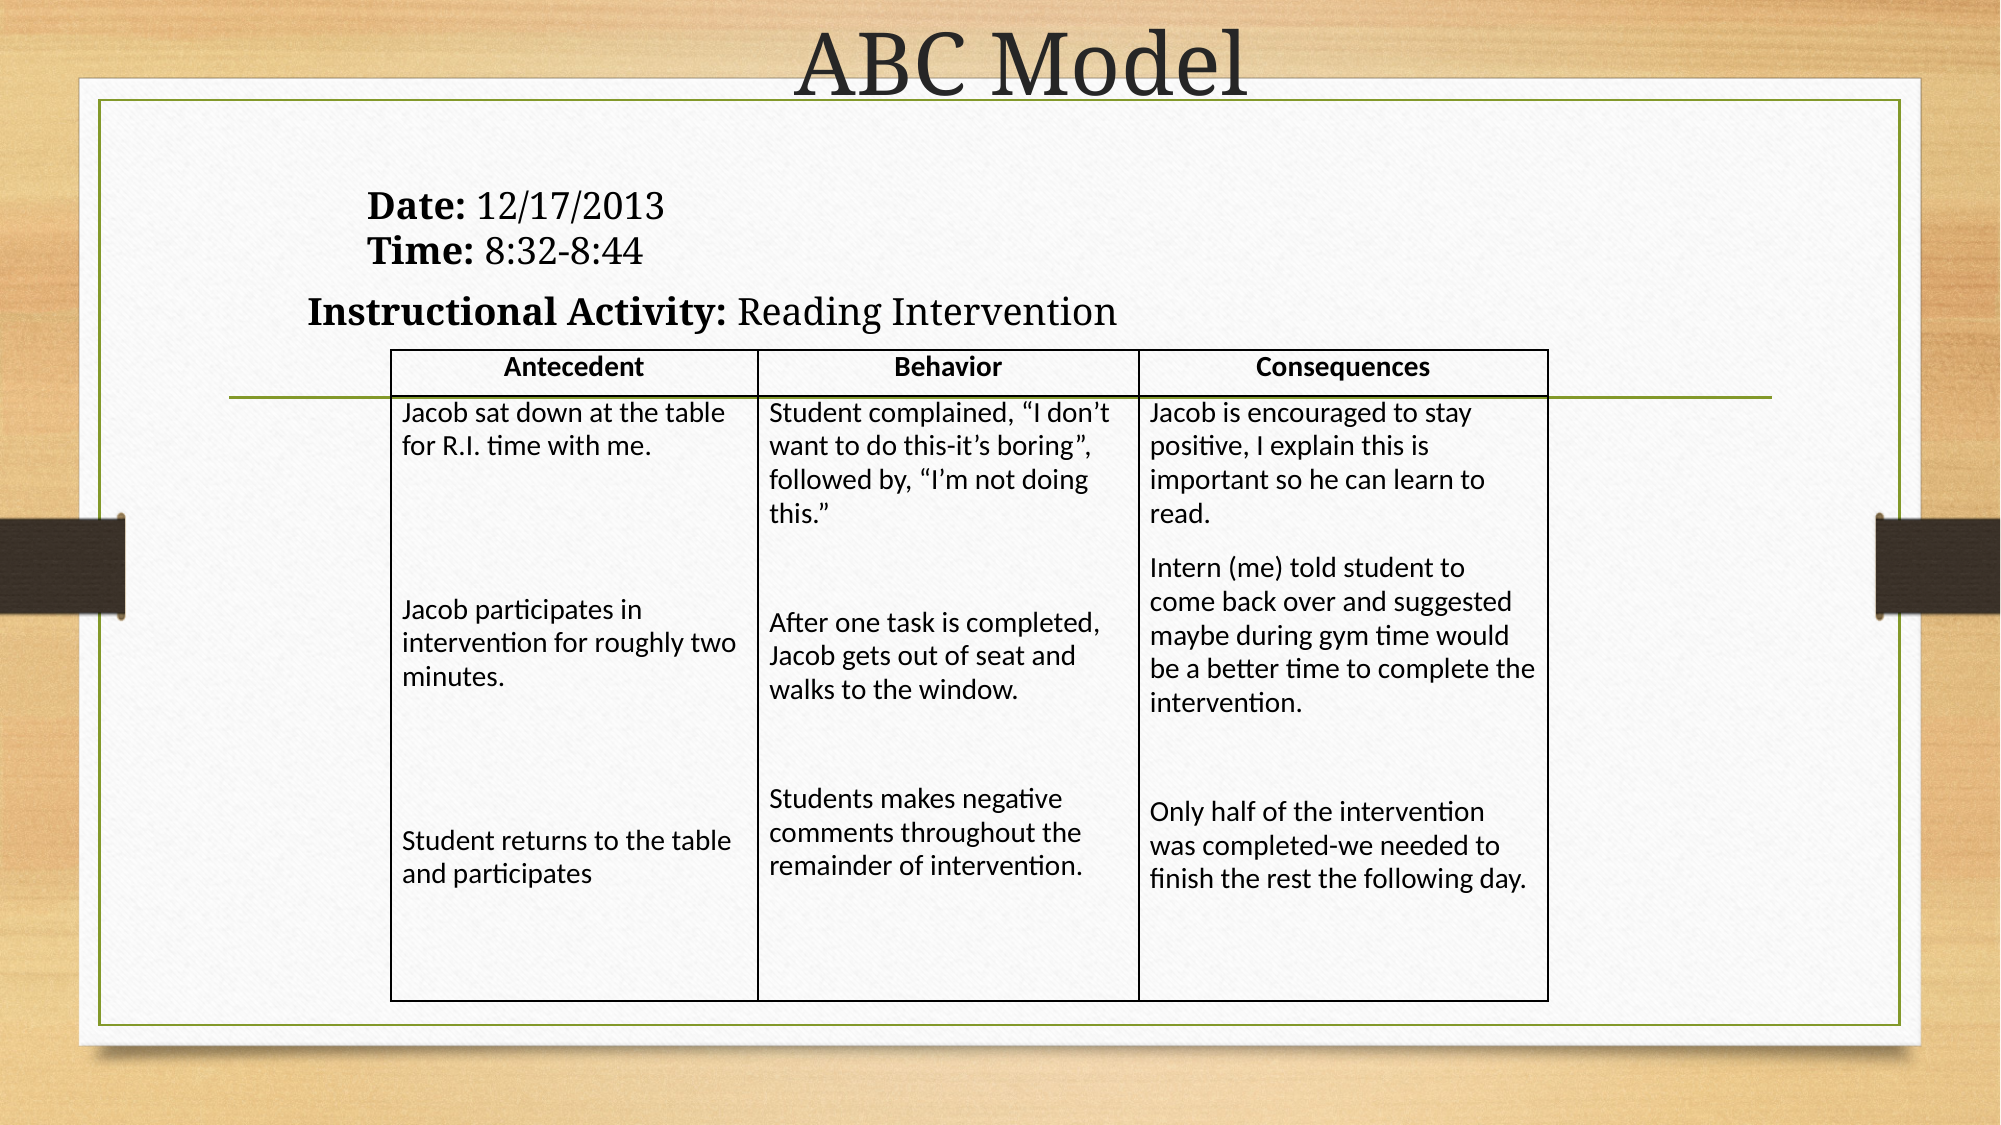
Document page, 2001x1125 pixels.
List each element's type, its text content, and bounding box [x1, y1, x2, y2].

picture [0, 0, 2001, 1125]
table_header Consequences [1140, 351, 1547, 395]
table_cell Student complained, “I don’t want to do this-it’s boring”, followed by, “I’m not doing this.” After one task is completed, Jacob gets out of seat and walks to the window. Students makes negative comments throughout the remainder of intervention. [759, 397, 1138, 1000]
table_cell Jacob is encouraged to stay positive, I explain this is important so he can learn to read. Intern (me) told student to come back over and suggested maybe during gym time would be a better time to complete the intervention. Only half of the intervention was completed-we needed to finish the rest the following day. [1140, 397, 1547, 1000]
table_header Antecedent [392, 351, 757, 395]
title ABC Model [699, 0, 1344, 121]
table_header Behavior [759, 351, 1138, 395]
table_cell Jacob sat down at the table for R.I. time with me. Jacob participates in intervention for roughly two minutes. Student returns to the table and participates [392, 397, 757, 1000]
text_box Instructional Activity: Reading Intervention [292, 280, 1133, 341]
text_box Date: 12/17/2013 Time: 8:32-8:44 [352, 174, 681, 280]
